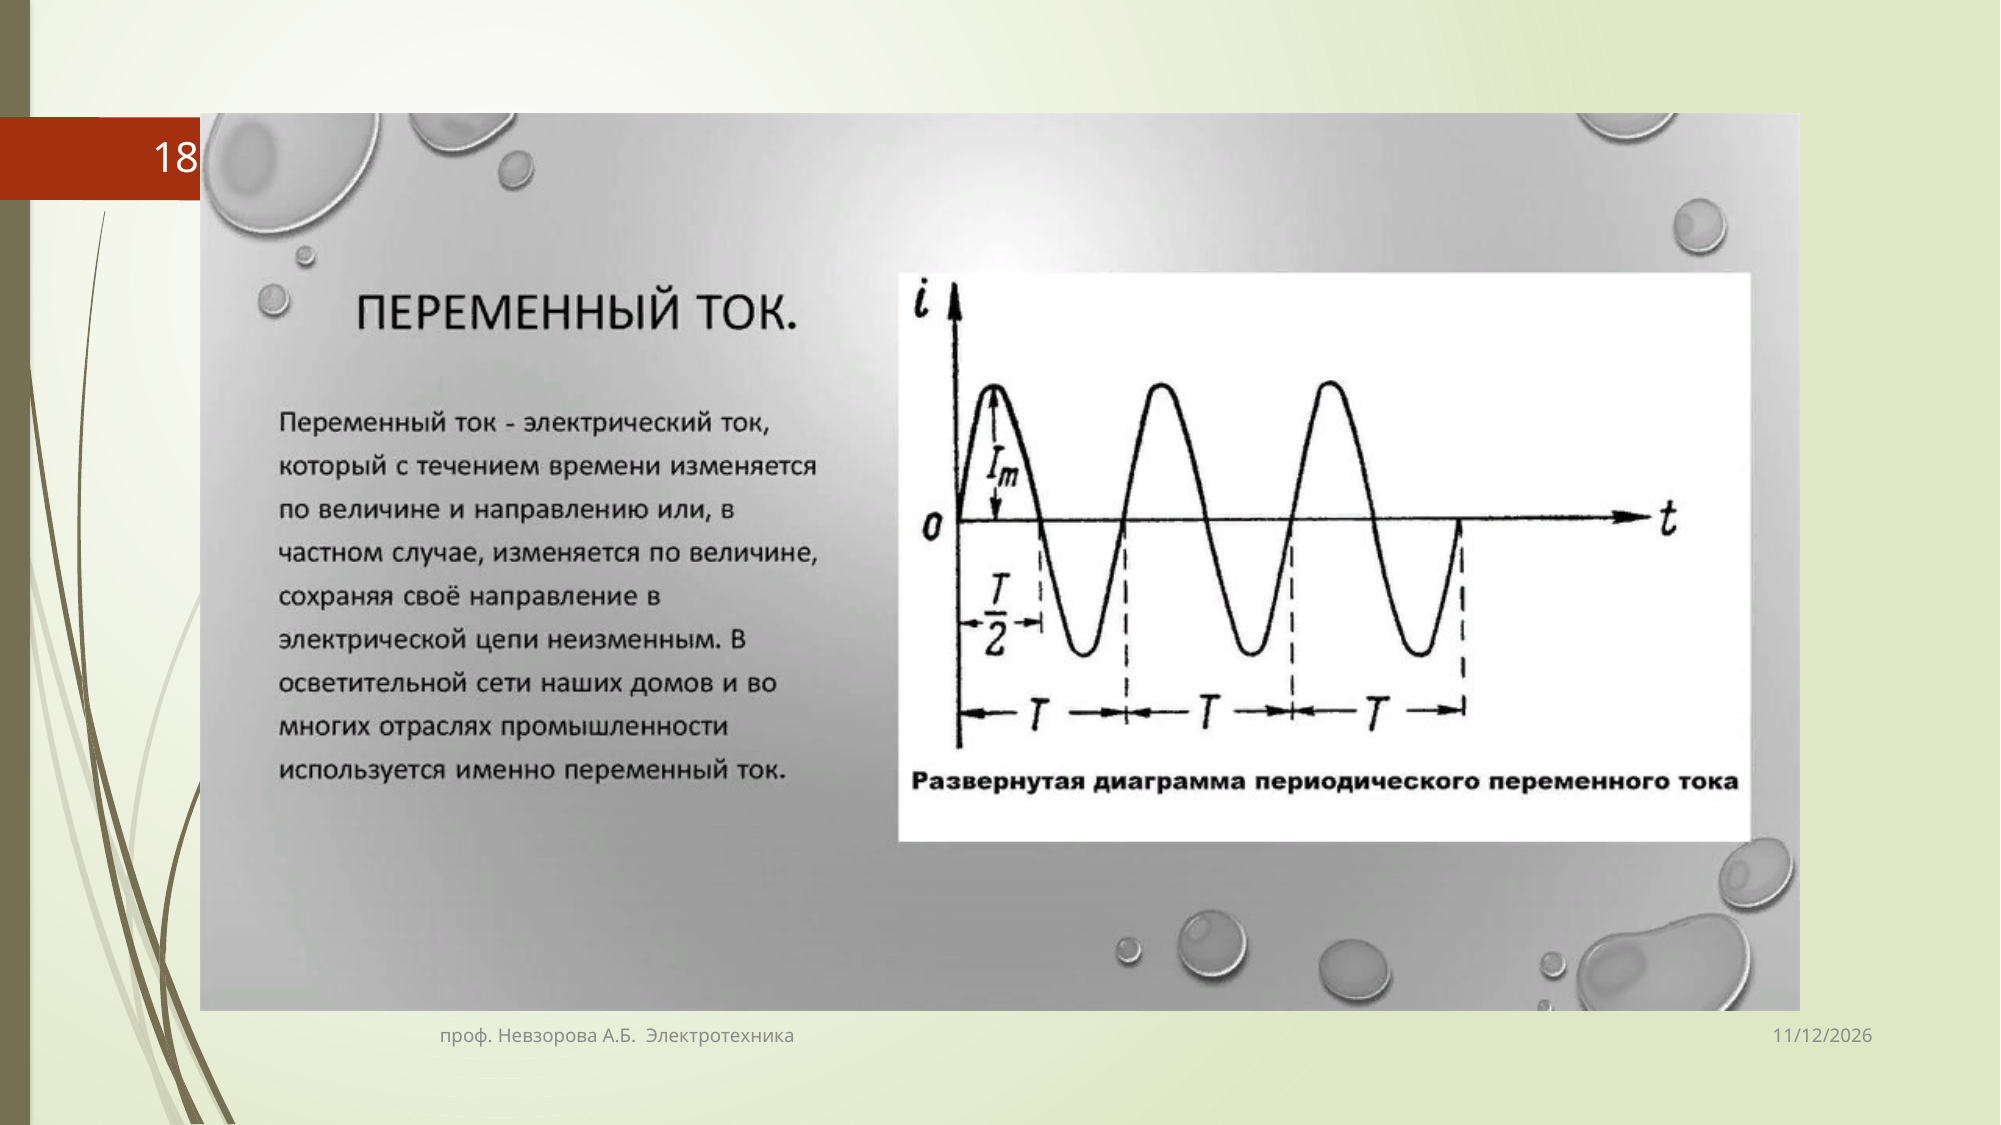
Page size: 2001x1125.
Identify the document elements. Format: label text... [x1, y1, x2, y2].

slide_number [1699, 1005, 1888, 1067]
footer проф. Невзорова А.Б. Электротехника [424, 1019, 1675, 1067]
picture [199, 113, 1801, 1012]
slide_number 18 [87, 129, 195, 190]
